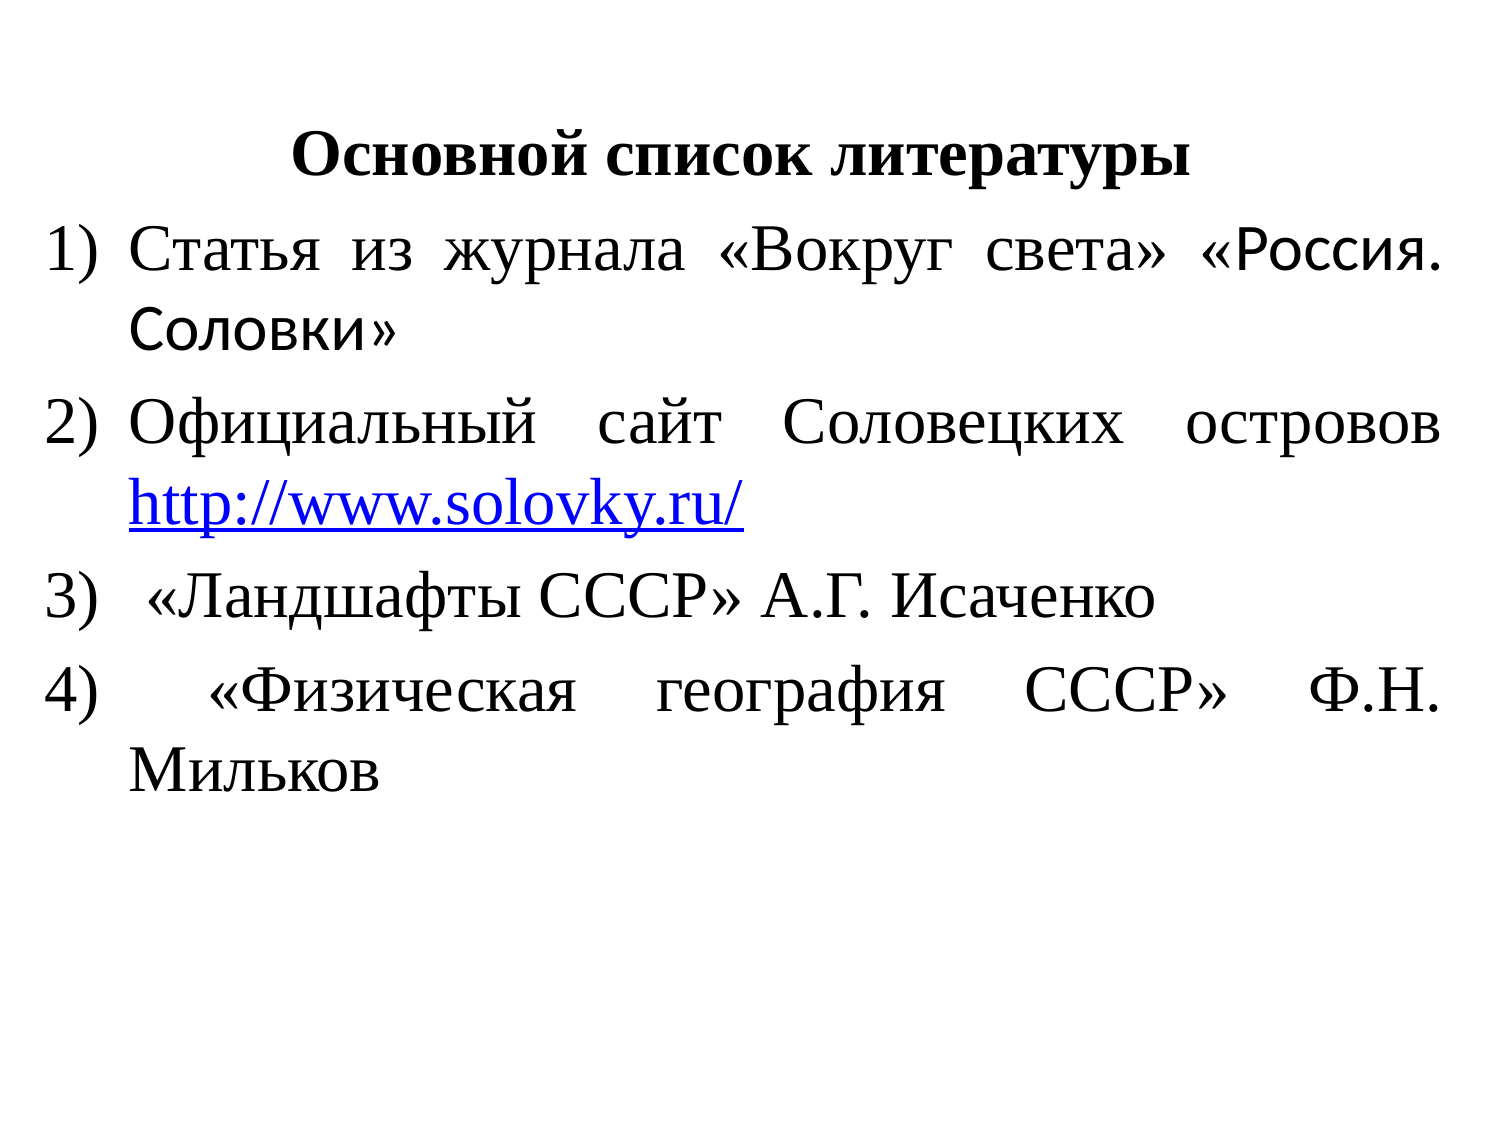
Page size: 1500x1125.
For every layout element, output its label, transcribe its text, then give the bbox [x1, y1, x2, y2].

list Статья из журнала «Вокруг света» «Россия. Соловки» Официальный сайт Соловецких островов http://www.solovky.ru/ «Ландшафты СССР» А.Г. Исаченко «Физическая география СССР» Ф.Н. Мильков [29, 196, 1459, 1035]
title Основной список литературы [41, 90, 1459, 196]
